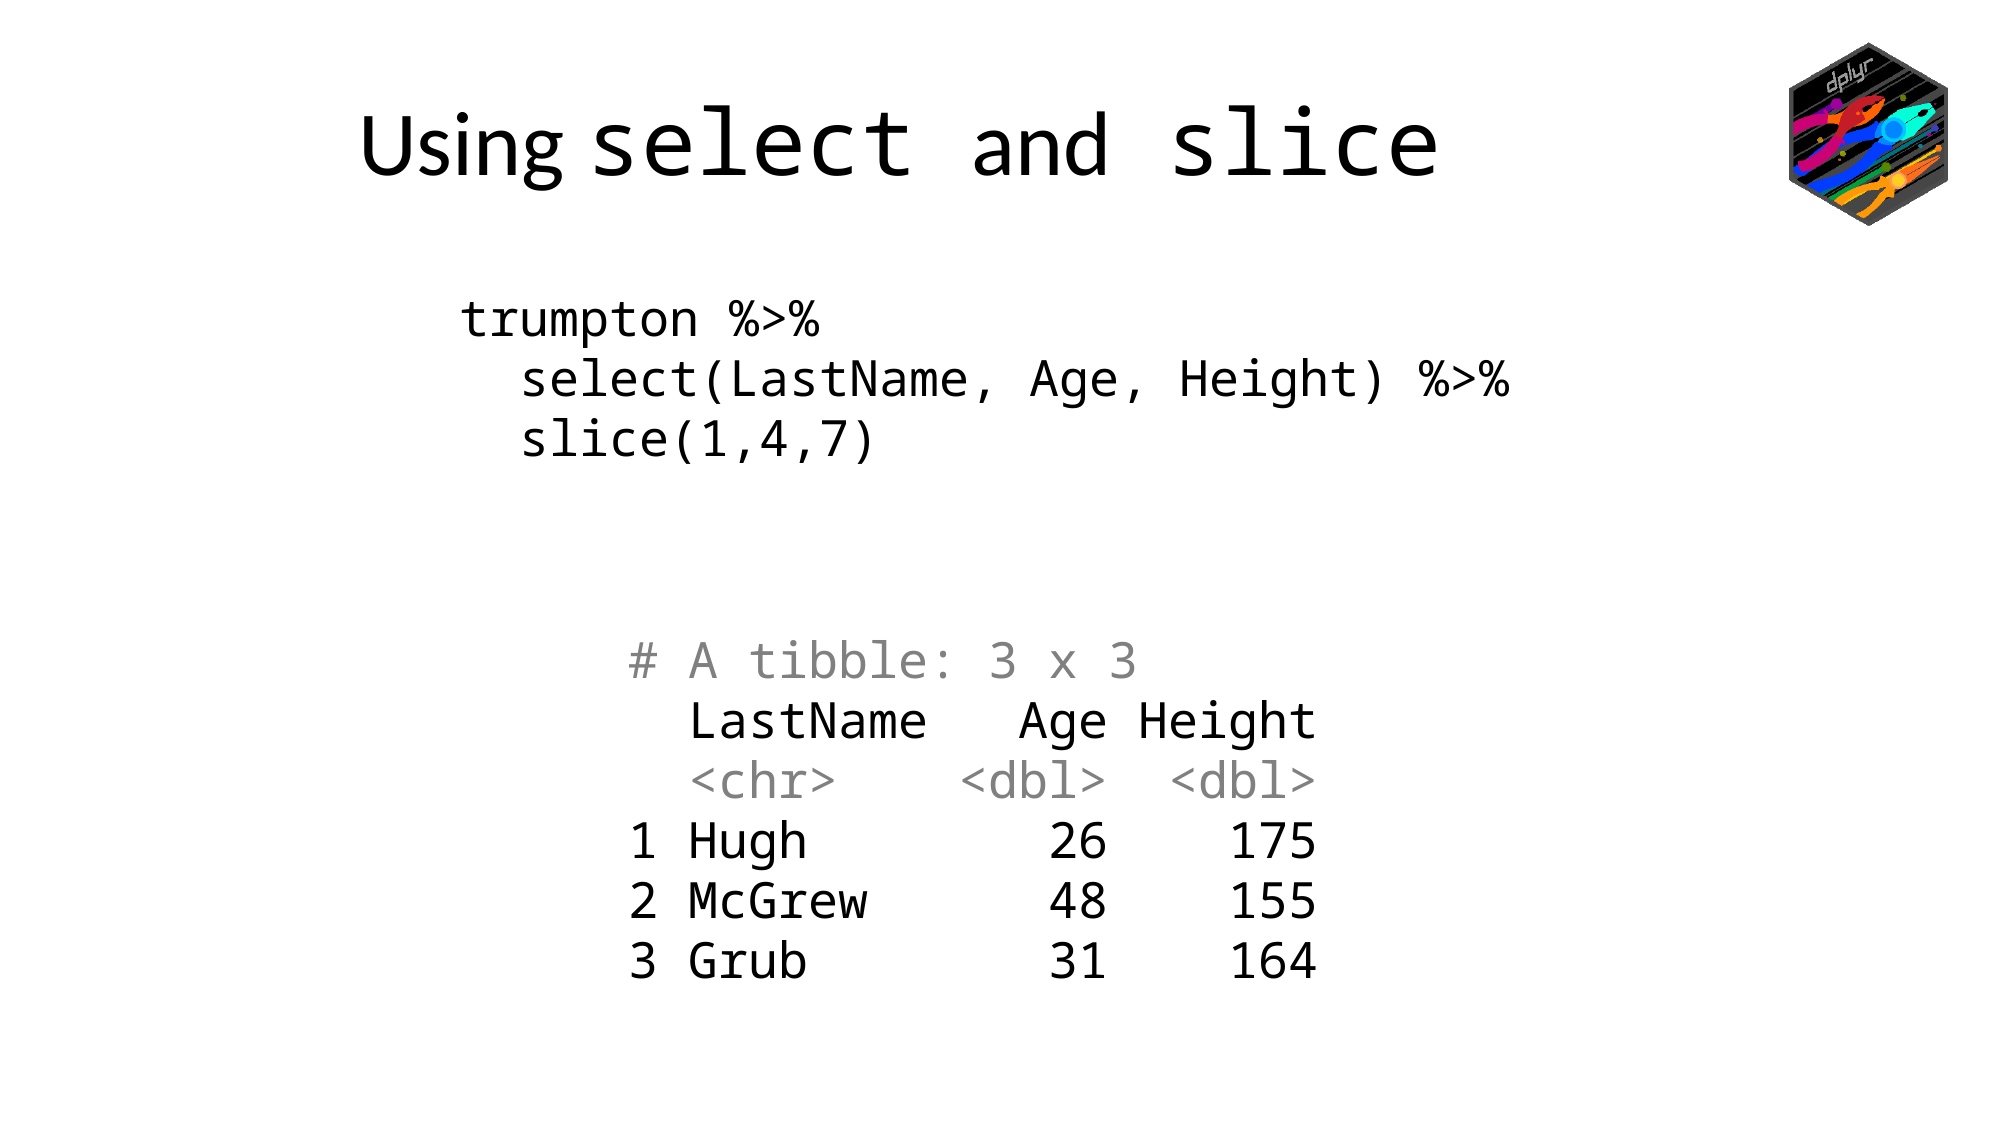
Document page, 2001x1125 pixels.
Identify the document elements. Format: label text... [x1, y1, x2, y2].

picture [1789, 42, 1948, 226]
text_box # A tibble: 3 x 3 LastName Age Height <chr> <dbl> <dbl> 1 Hugh 26 175 2 McGrew 48 155 3 Grub 31 164 [613, 621, 1387, 997]
title Using select and slice [0, 45, 1800, 233]
text_box trumpton %>% select(LastName, Age, Height) %>% slice(1,4,7) [444, 278, 1556, 474]
